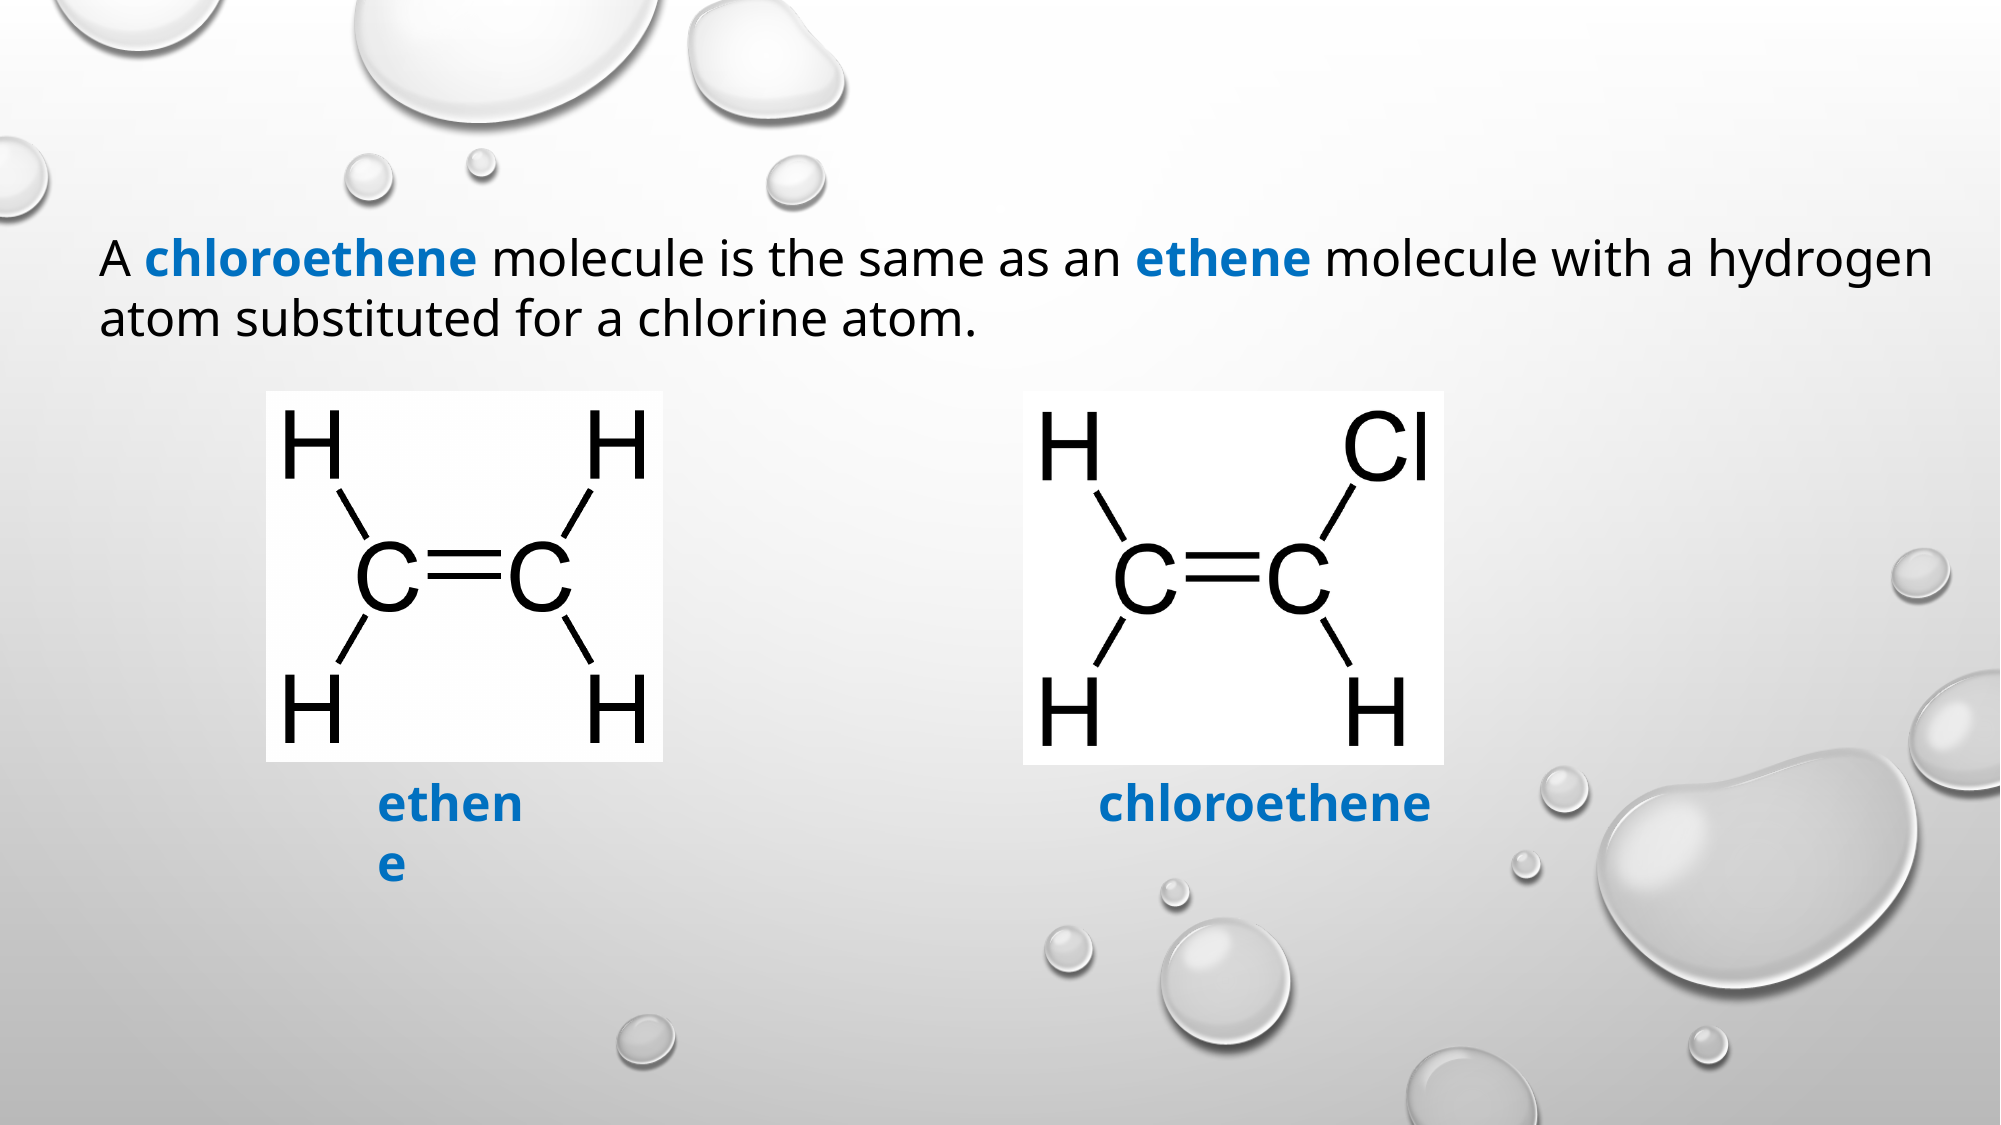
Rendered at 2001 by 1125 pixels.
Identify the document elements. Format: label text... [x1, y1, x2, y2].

text_box chloroethene [1083, 764, 1492, 840]
text_box ethene [362, 770, 567, 900]
picture [0, 0, 2000, 1125]
text_box A chloroethene molecule is the same as an ethene molecule with a hydrogen atom substituted for a chlorine atom. [85, 218, 1962, 354]
